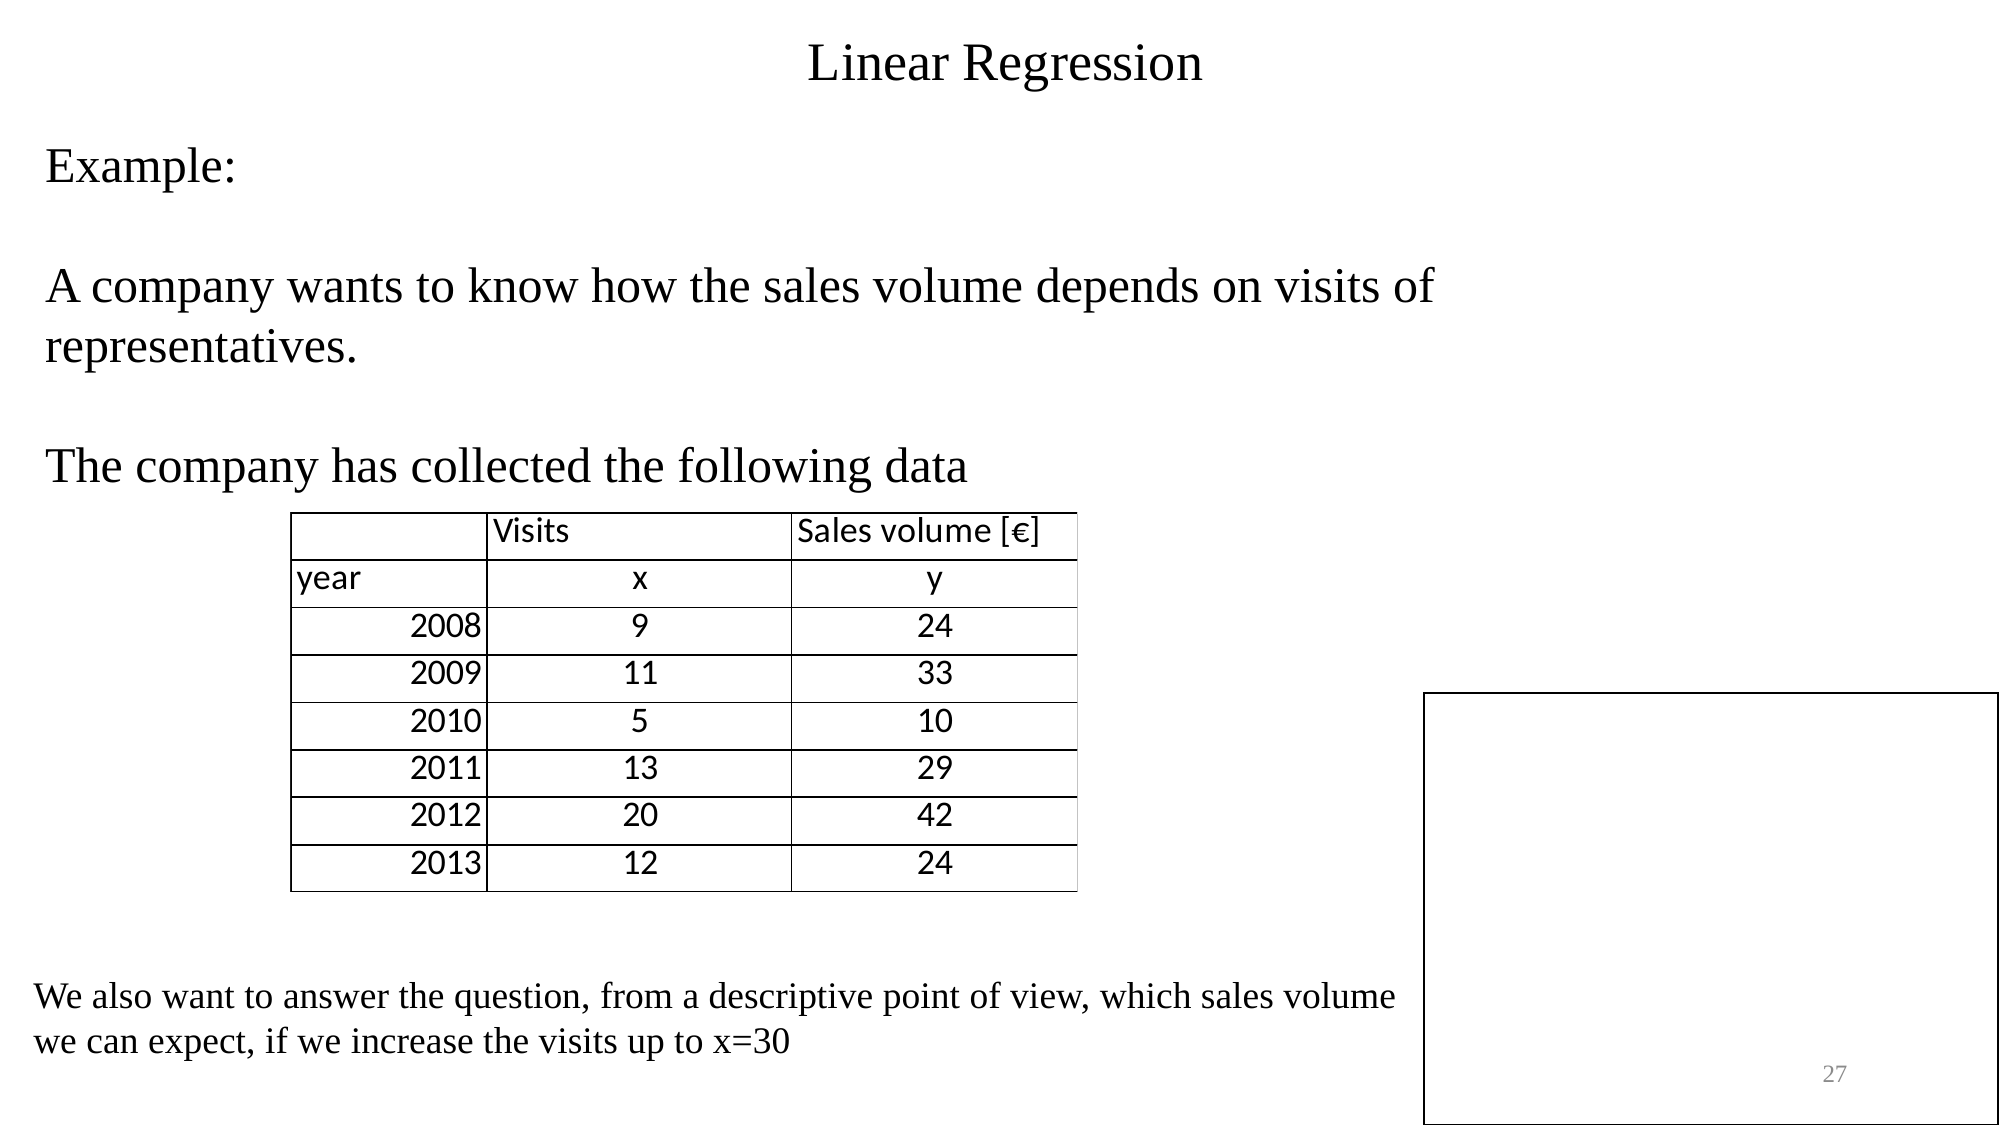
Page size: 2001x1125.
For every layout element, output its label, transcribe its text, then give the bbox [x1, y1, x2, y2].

text_box Linear Regression [279, 19, 1733, 126]
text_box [290, 511, 1079, 894]
text_box c [1423, 692, 1999, 1125]
text_box Example: A company wants to know how the sales volume depends on visits of representatives. The company has collected the following data [30, 125, 1484, 492]
slide_number 27 [1412, 1069, 1423, 1103]
text_box We also want to answer the question, from a descriptive point of view, which sales volume we can expect, if we increase the visits up to x=30 [18, 964, 1423, 1069]
